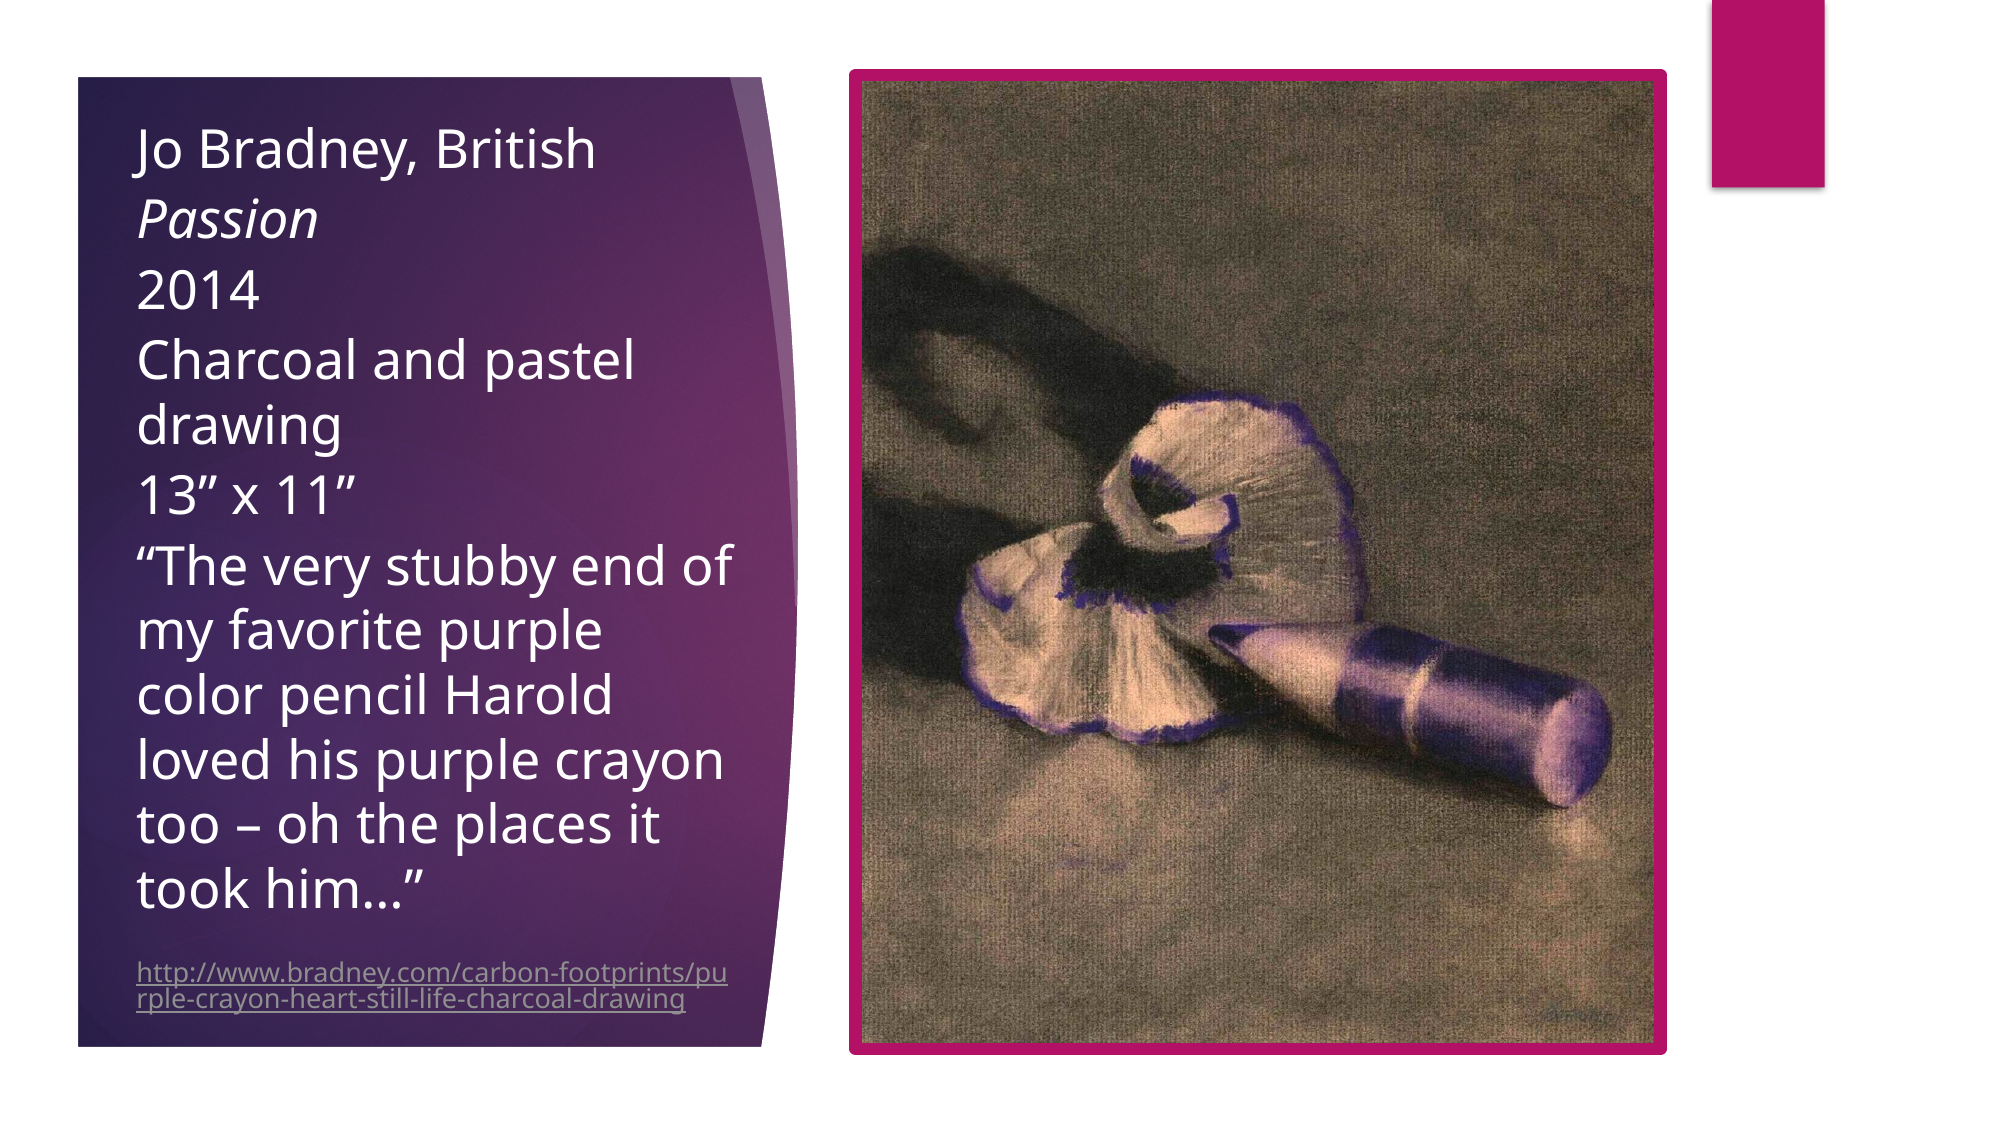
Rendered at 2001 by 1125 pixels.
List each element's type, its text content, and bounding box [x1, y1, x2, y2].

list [861, 81, 1655, 1043]
list Jo Bradney, British Passion 2014 Charcoal and pastel drawing 13” x 11” “The very stubby end of my favorite purple color pencil Harold loved his purple crayon too – oh the places it took him…” http://www.bradney.com/carbon-footprints/purple-crayon-heart-still-life-charcoal-drawing [121, 107, 750, 1023]
